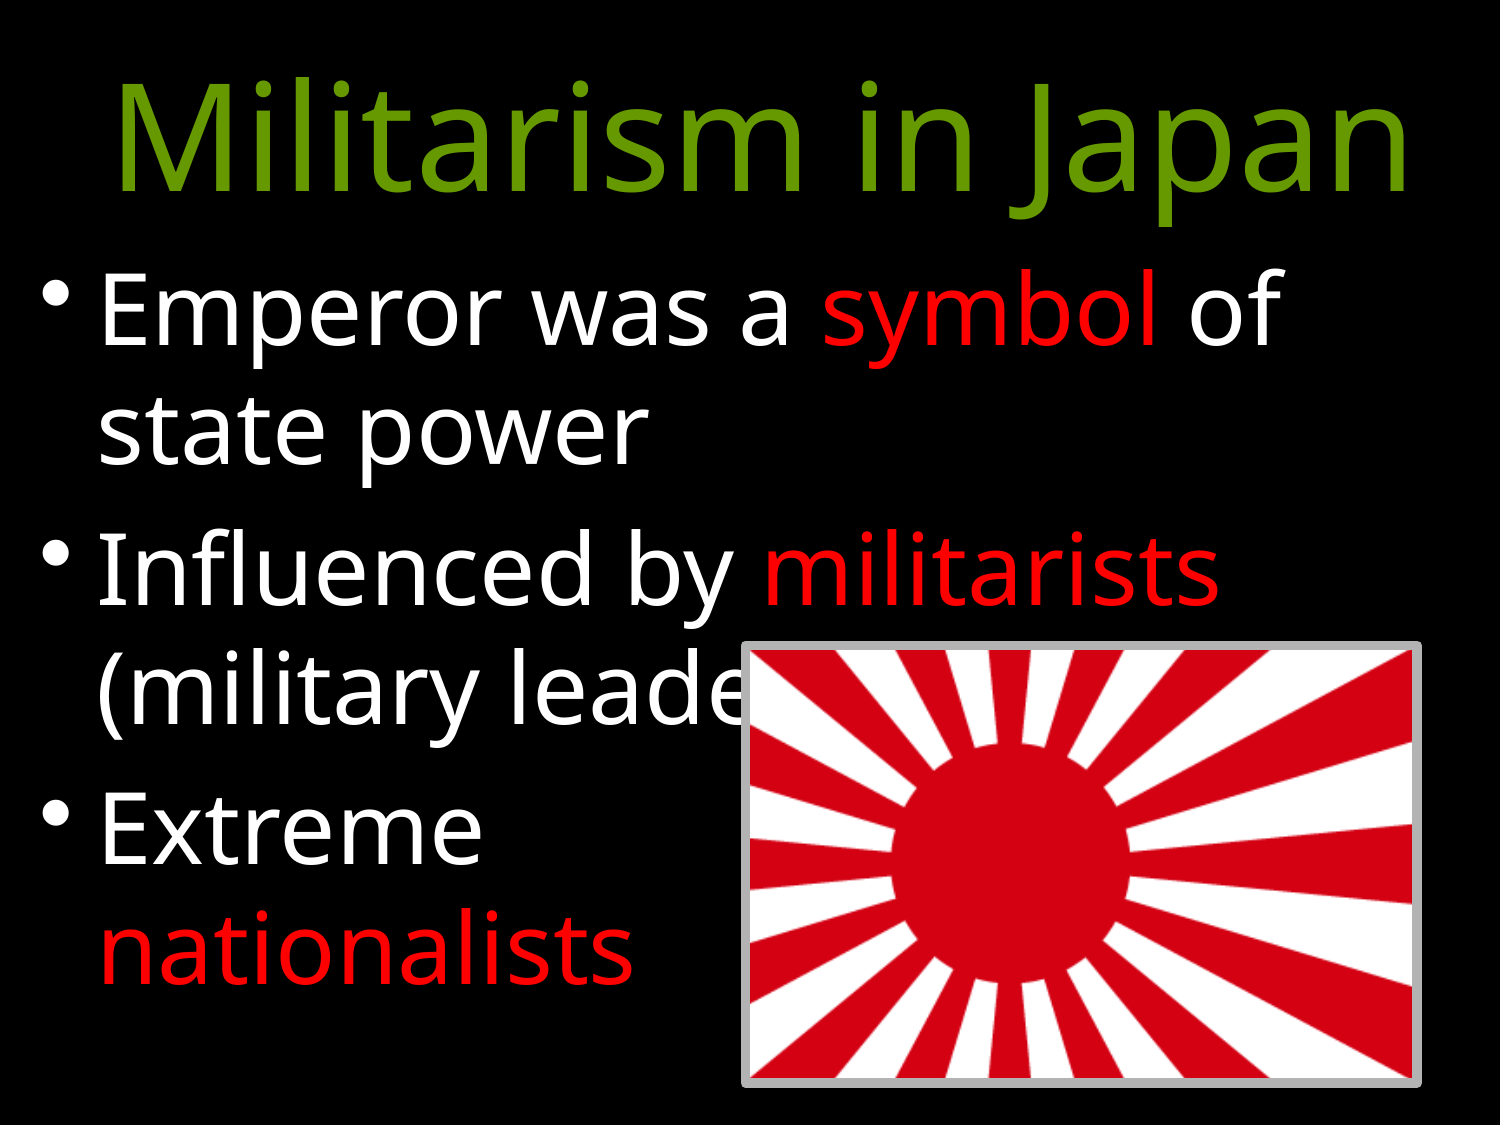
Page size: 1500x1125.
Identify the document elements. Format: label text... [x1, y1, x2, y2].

picture [749, 649, 1413, 1079]
list Emperor was a symbol of state power Influenced by militarists (military leaders) Extreme nationalists [24, 237, 1450, 1050]
title Militarism in Japan [50, 37, 1475, 225]
